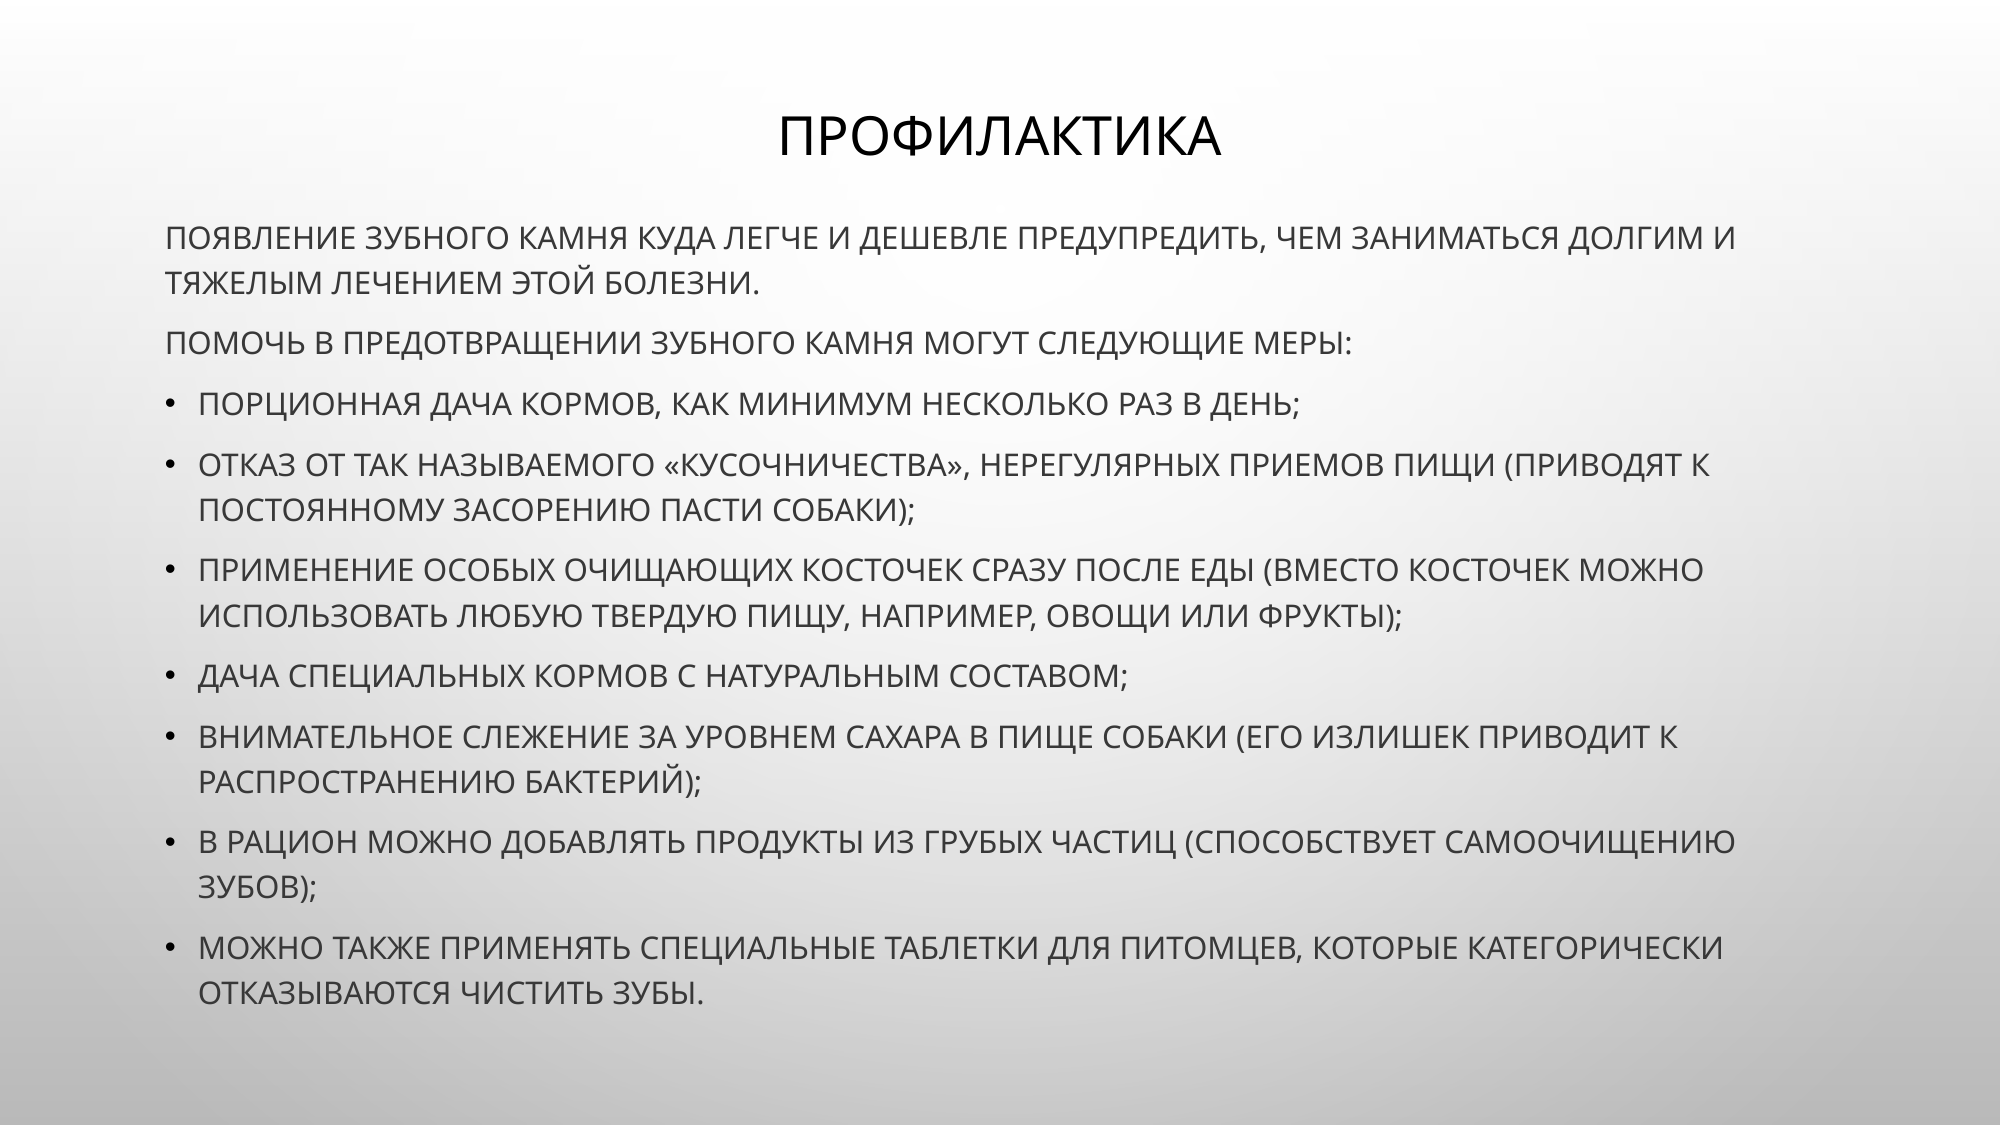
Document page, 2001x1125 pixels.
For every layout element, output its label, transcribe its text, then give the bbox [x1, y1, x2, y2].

title Профилактика [149, 101, 1851, 175]
picture [0, 0, 2000, 1125]
list Появление зубного камня куда легче и дешевле предупредить, чем заниматься долгим и тяжелым лечением этой болезни. помочь в предотвращении зубного камня могут следующие меры: порционная дача кормов, как минимум несколько раз в день; отказ от так называемого «кусочничества», нерегулярных приемов пищи (приводят к постоянному засорению пасти собаки); применение особых очищающих косточек сразу после еды (вместо косточек можно использовать любую твердую пищу, например, овощи или фрукты); дача специальных кормов с натуральным составом; внимательное слежение за уровнем сахара в пище собаки (его излишек приводит к распространению бактерий); в рацион можно добавлять продукты из грубых частиц (способствует самоочищению зубов); можно также применять специальные таблетки для питомцев, которые категорически отказываются чистить зубы. [149, 202, 1851, 1024]
